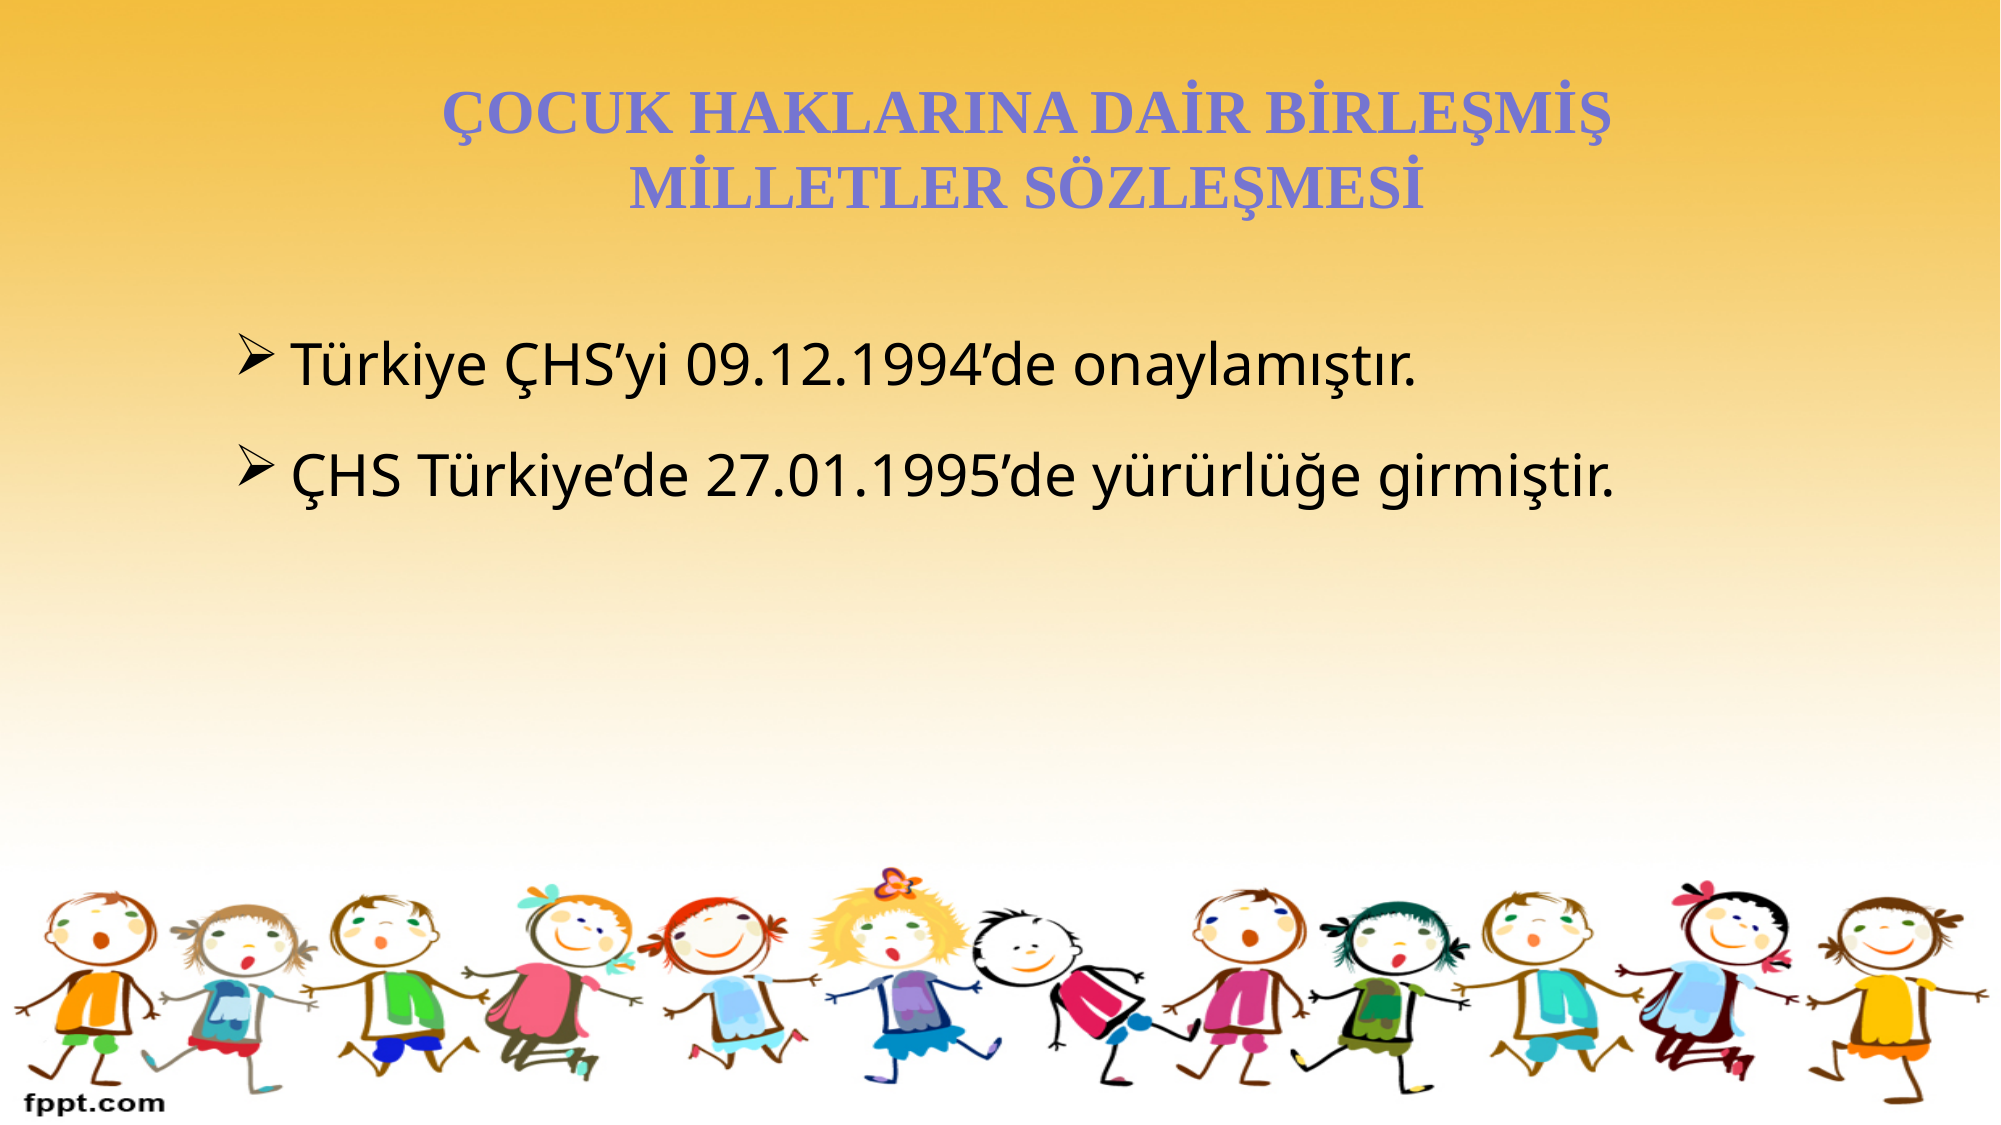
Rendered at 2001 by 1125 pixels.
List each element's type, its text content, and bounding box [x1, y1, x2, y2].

picture [0, 0, 2001, 1125]
title ÇOCUK HAKLARINA DAİR BİRLEŞMİŞ MİLLETLER SÖZLEŞMESİ [352, 52, 1704, 241]
list Türkiye ÇHS’yi 09.12.1994’de onaylamıştır. ÇHS Türkiye’de 27.01.1995’de yürürlüğe girmiştir. [218, 319, 1799, 547]
